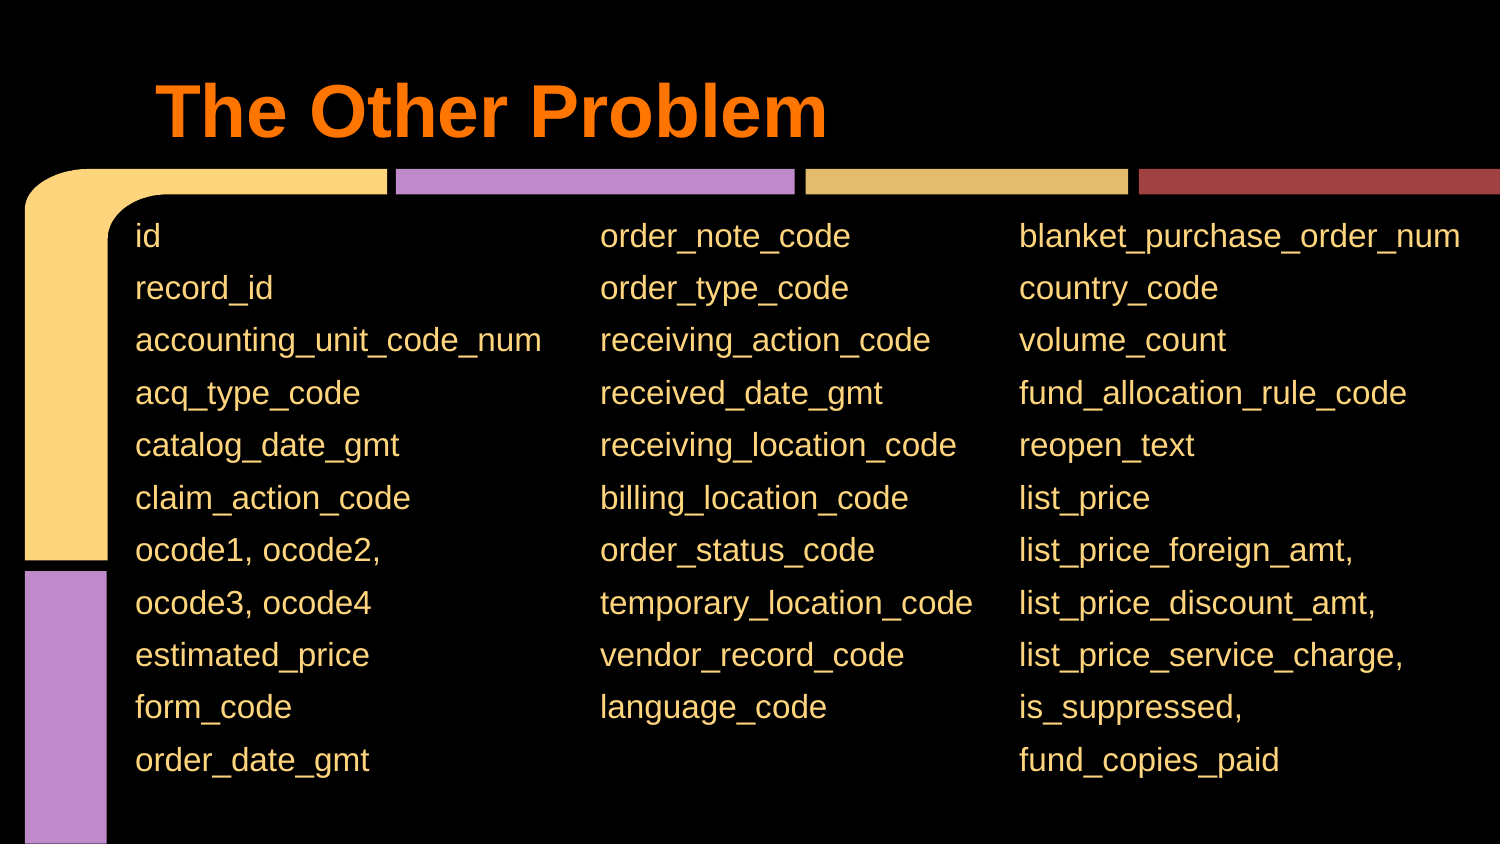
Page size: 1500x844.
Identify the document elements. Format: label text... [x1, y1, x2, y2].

title The Other Problem [140, 26, 1425, 168]
text_box blanket_purchase_order_num country_code volume_count fund_allocation_rule_code reopen_text list_price list_price_foreign_amt, list_price_discount_amt, list_price_service_charge, is_suppressed, fund_copies_paid [997, 198, 1500, 813]
list id record_id accounting_unit_code_num acq_type_code catalog_date_gmt claim_action_code ocode1, ocode2, ocode3, ocode4 estimated_price form_code order_date_gmt [114, 198, 578, 813]
text_box order_note_code order_type_code receiving_action_code received_date_gmt receiving_location_code billing_location_code order_status_code temporary_location_code vendor_record_code language_code [578, 198, 997, 813]
